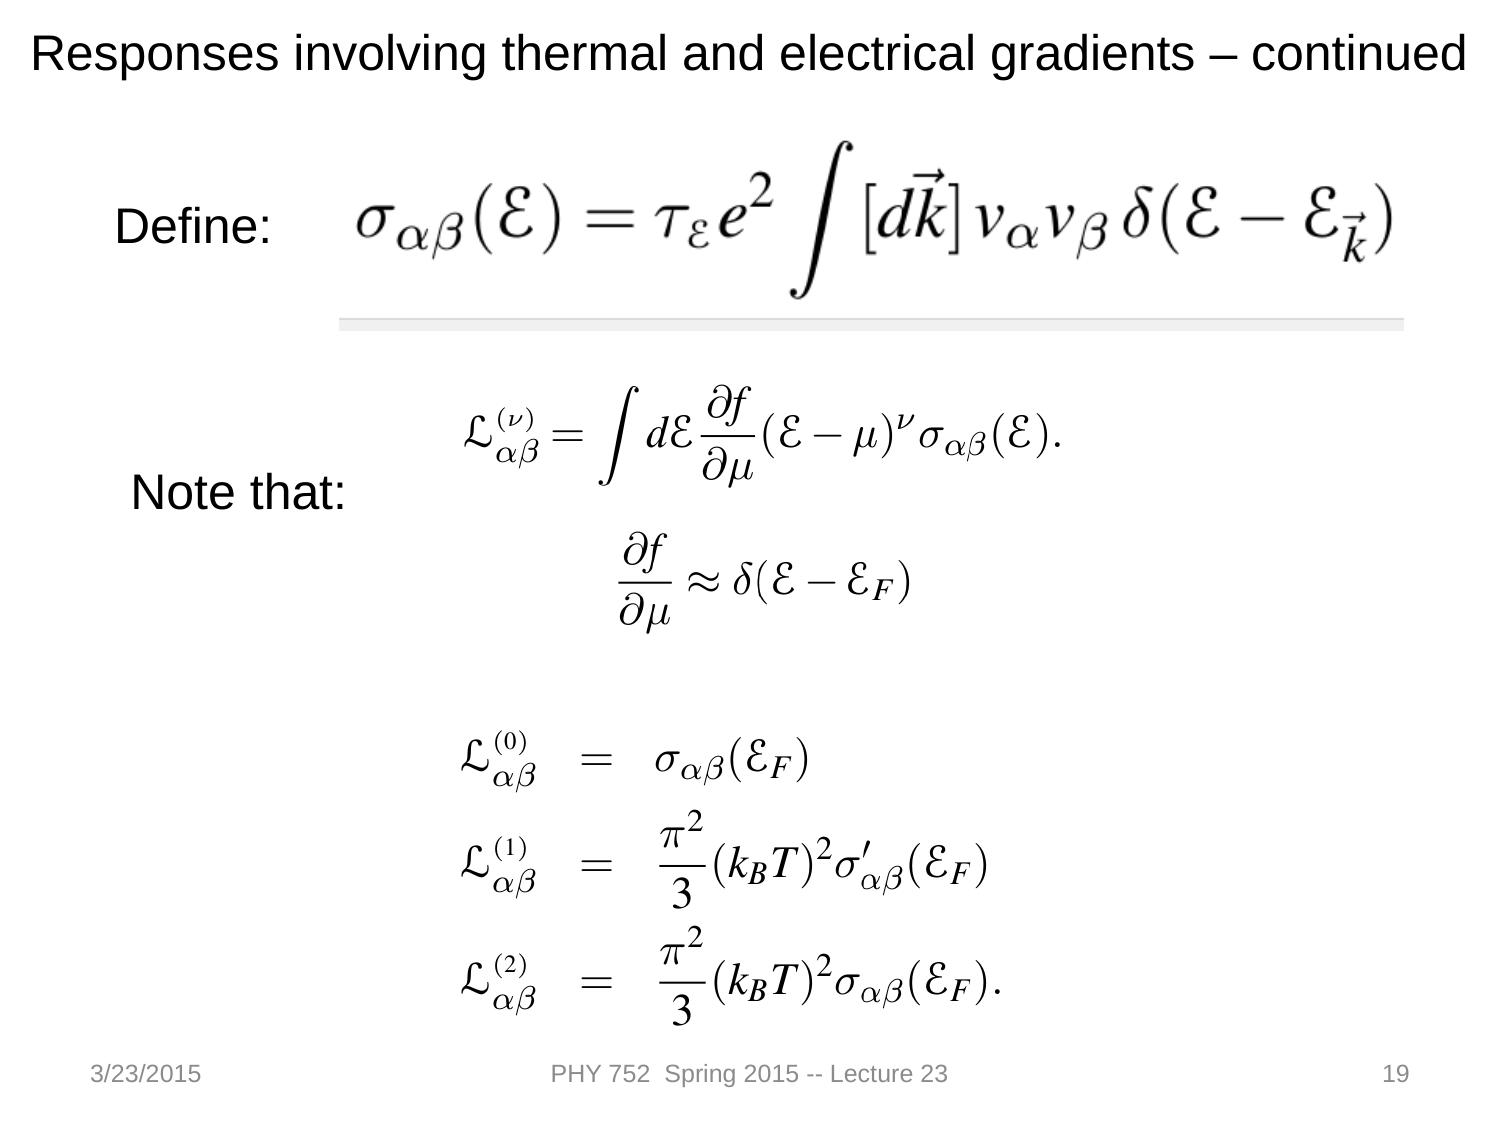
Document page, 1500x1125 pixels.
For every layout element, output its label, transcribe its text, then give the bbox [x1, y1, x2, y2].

text_box Note that: [115, 451, 436, 527]
footer PHY 752 Spring 2015 -- Lecture 23 [512, 1052, 988, 1103]
picture [338, 116, 1404, 332]
text_box Responses involving thermal and electrical gradients – continued [15, 13, 1485, 89]
text_box Define: [99, 186, 333, 261]
picture [441, 372, 1076, 1043]
slide_number 19 [1074, 1042, 1425, 1103]
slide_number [75, 1042, 425, 1103]
